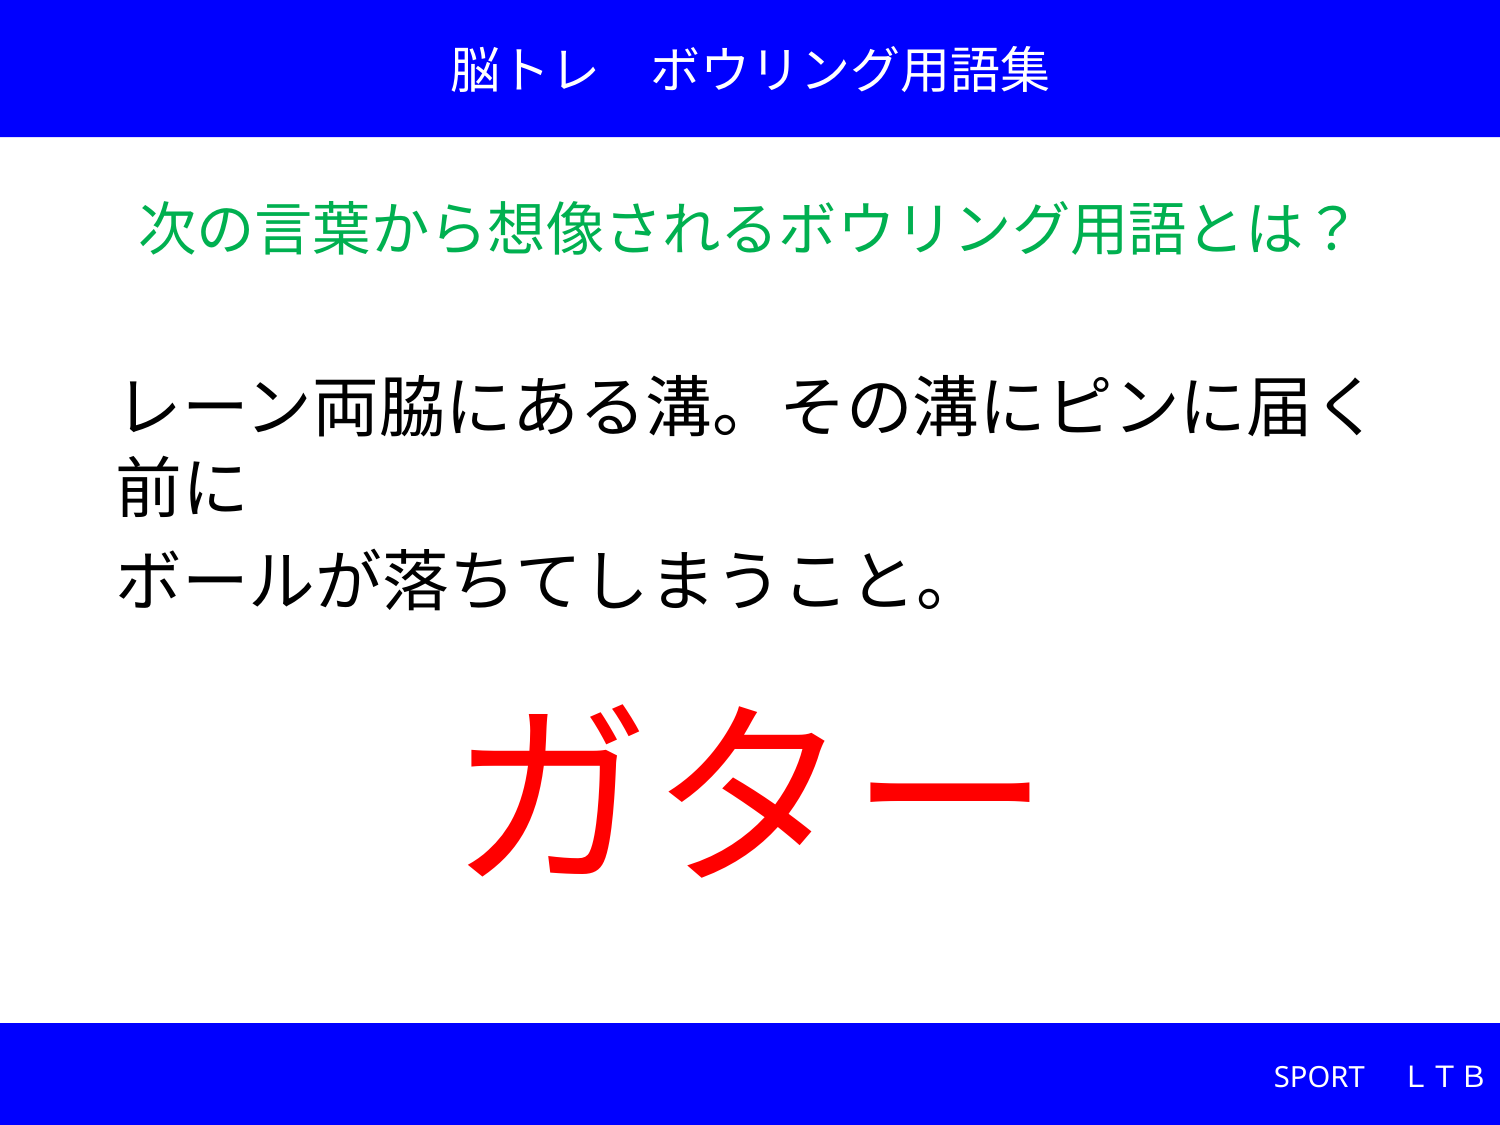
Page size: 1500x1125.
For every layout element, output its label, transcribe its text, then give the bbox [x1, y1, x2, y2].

text_box SPORT ＬＴＢ [0, 1023, 1500, 1125]
text_box 次の言葉から想像されるボウリング用語とは？ [53, 184, 1447, 303]
subtitle レーン両脇にある溝。その溝にピンに届く前に ボールが落ちてしまうこと。 [100, 357, 1424, 646]
title ガター [0, 562, 1500, 1016]
text_box 脳トレ ボウリング用語集 [0, 0, 1500, 138]
